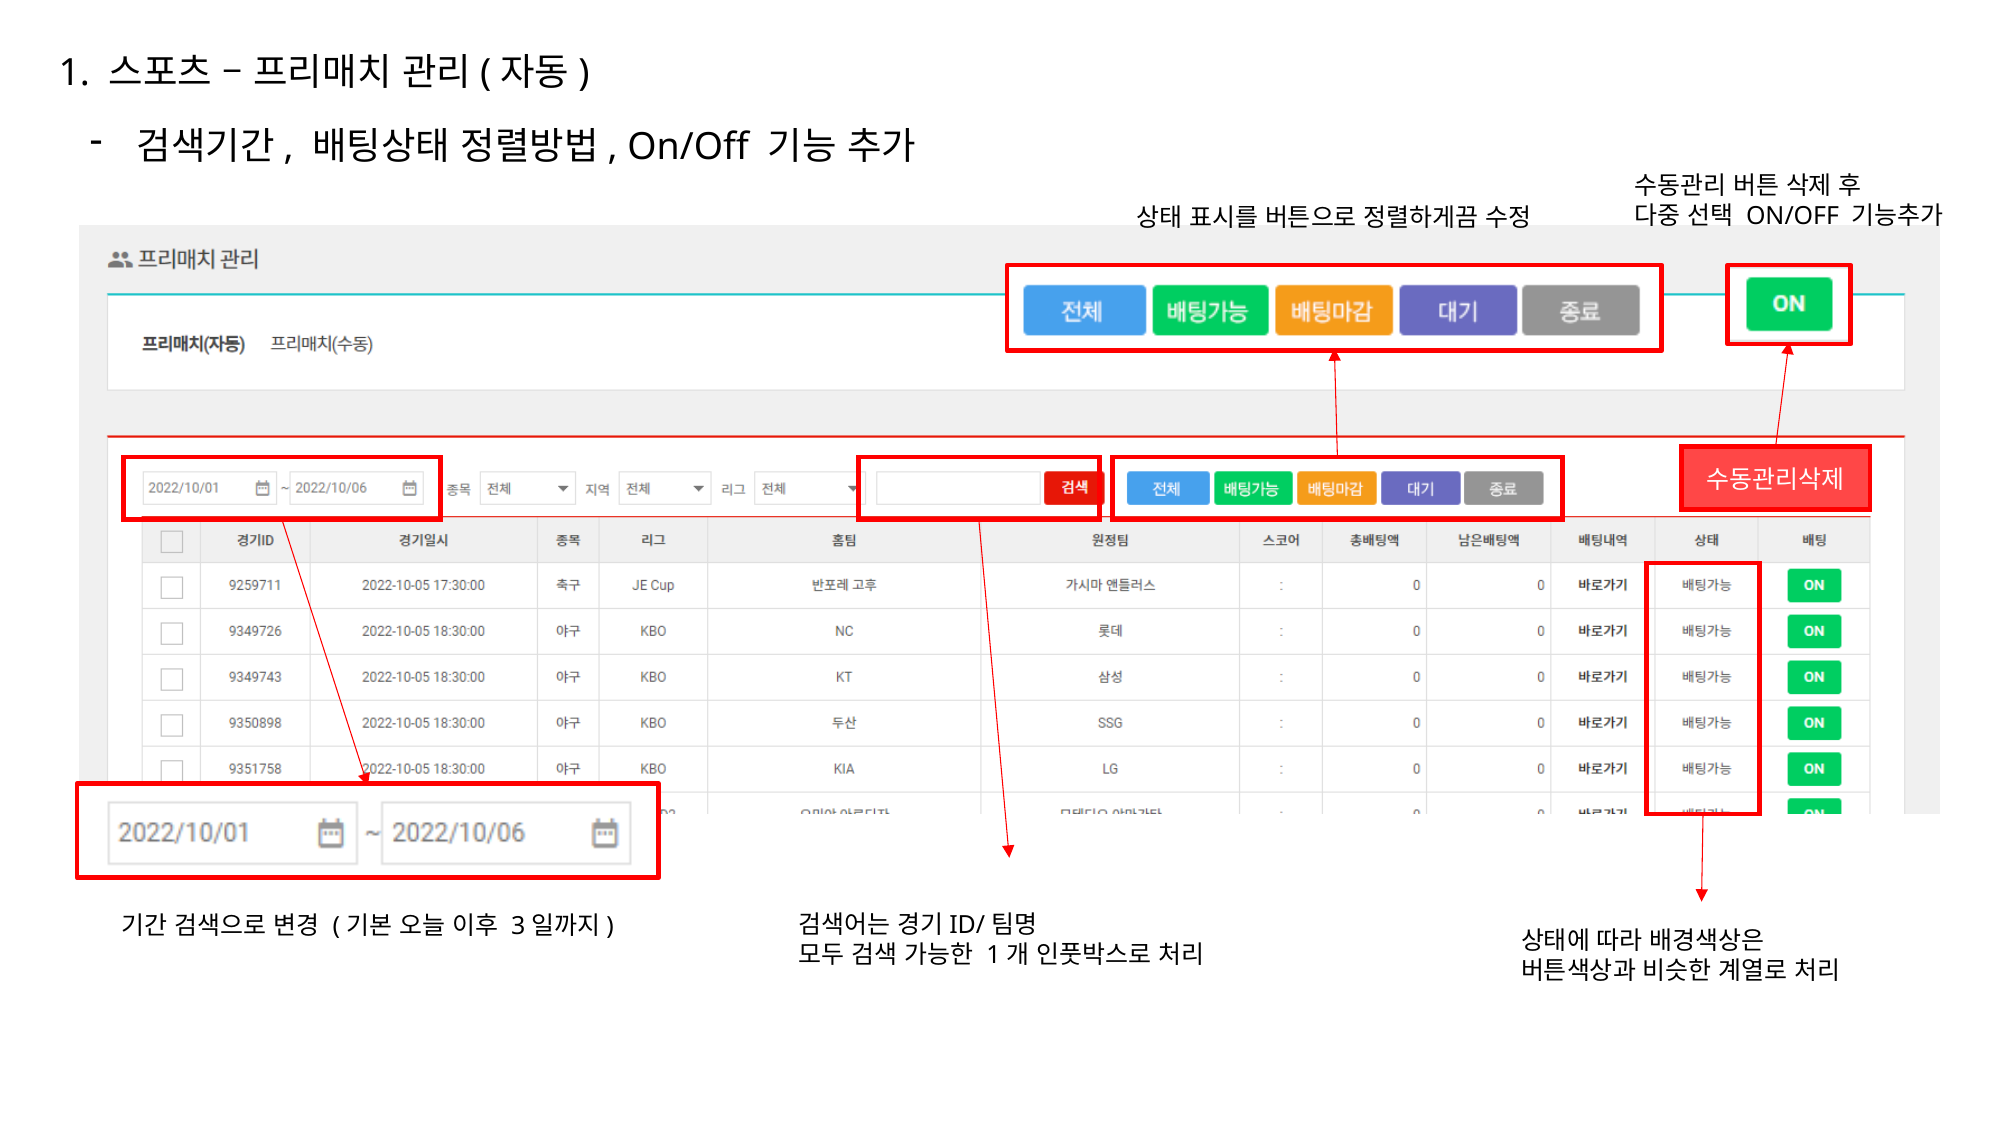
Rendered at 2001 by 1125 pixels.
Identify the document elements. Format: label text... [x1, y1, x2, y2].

text_box 상태 표시를 버튼으로 정렬하게끔 수정 [1121, 194, 1548, 225]
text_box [281, 519, 368, 786]
text_box 수동관리 버튼 삭제 후 다중 선택 ON/OFF 기능추가 [1619, 162, 1959, 237]
text_box 상태에 따라 배경색상은 버튼색상과 비슷한 계열로 처리 [1506, 916, 1857, 992]
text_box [1775, 341, 1790, 447]
picture [79, 225, 1940, 876]
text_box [1334, 348, 1338, 457]
text_box 검색기간, 배팅상태 정렬방법, On/Off 기능 추가 [75, 114, 932, 175]
text_box 1. 스포츠 – 프리매치 관리(자동) [43, 41, 605, 101]
text_box 검색어는 경기ID/팀명 모두 검색 가능한 1개 인풋박스로 처리 [783, 901, 1220, 977]
text_box 기간 검색으로 변경 (기본 오늘 이후 3일까지) [107, 901, 629, 947]
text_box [978, 519, 1010, 858]
